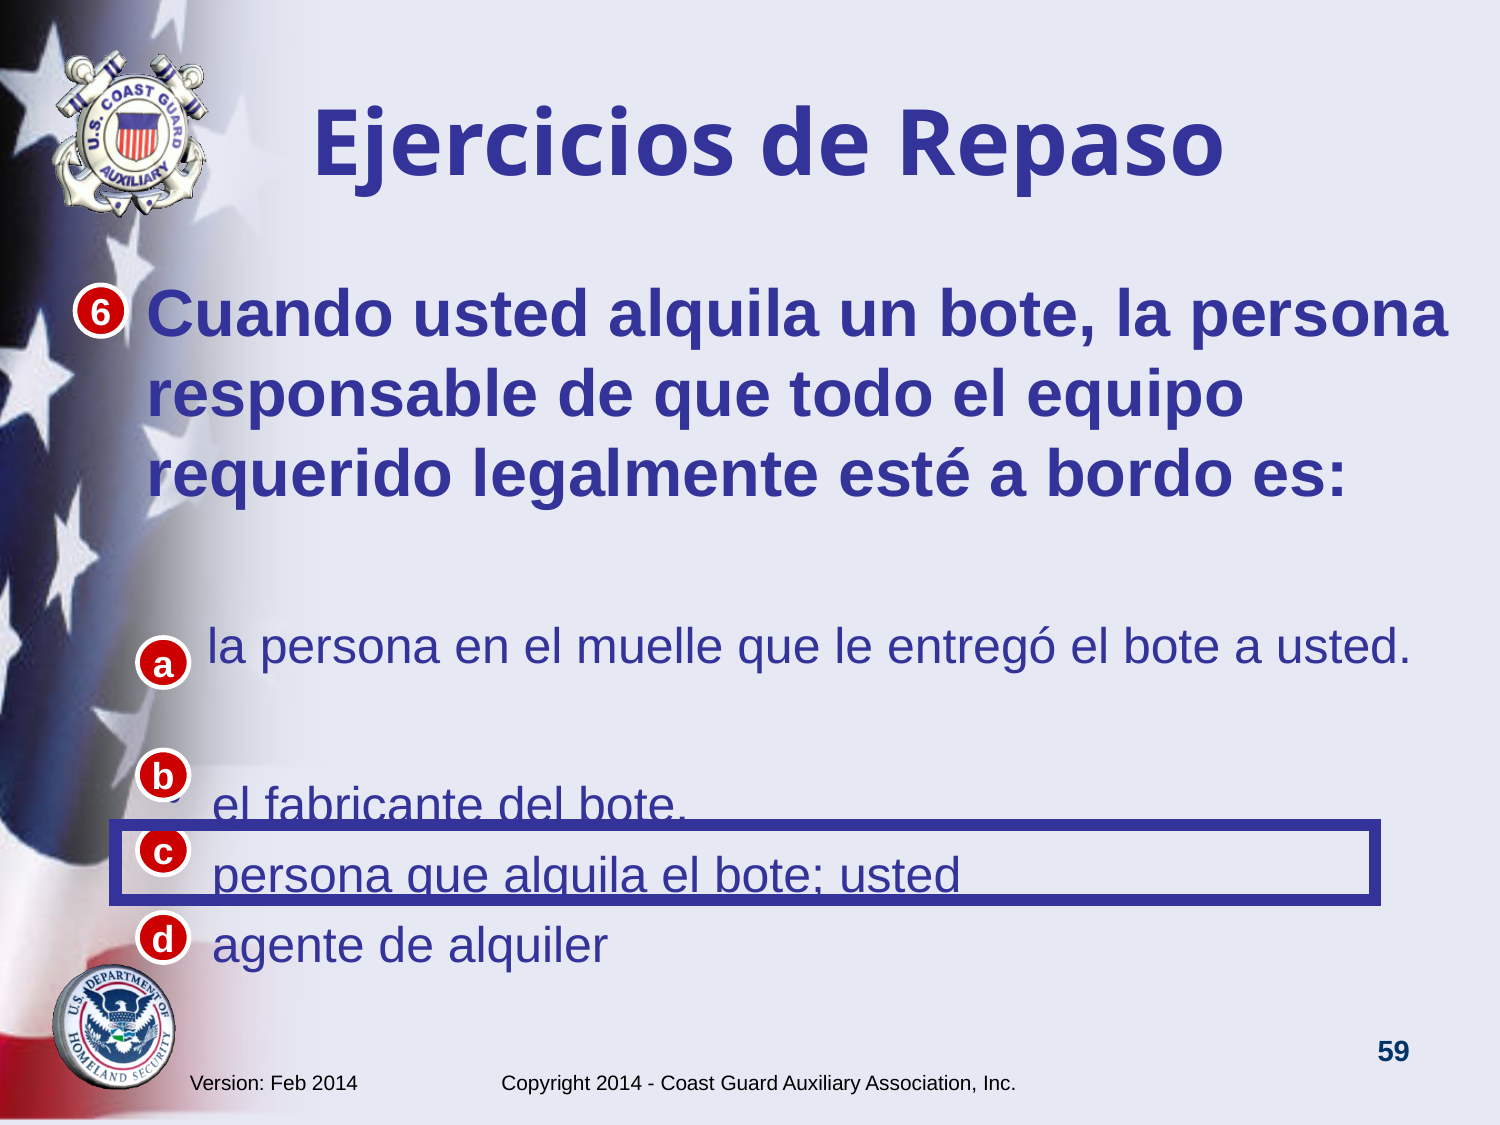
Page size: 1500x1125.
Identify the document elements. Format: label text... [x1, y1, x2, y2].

text_box 6 [75, 284, 127, 337]
title Ejercicios de Repaso [112, 45, 1425, 233]
text_box a [137, 637, 190, 688]
slide_number 59 [1088, 1024, 1426, 1103]
picture [0, 0, 1500, 1125]
footer Version: Feb 2014 Copyright 2014 - Coast Guard Auxiliary Association, Inc. [124, 1024, 1088, 1103]
text_box d [137, 912, 190, 963]
text_box b [137, 749, 190, 800]
list Cuando usted alquila un bote, la persona responsable de que todo el equipo requerido legalmente esté a bordo es: la persona en el muelle que le entregó el bote a usted. el fabricante del bote. persona que alquila el bote; usted agente de alquiler [75, 262, 1475, 1005]
text_box [115, 824, 1375, 900]
